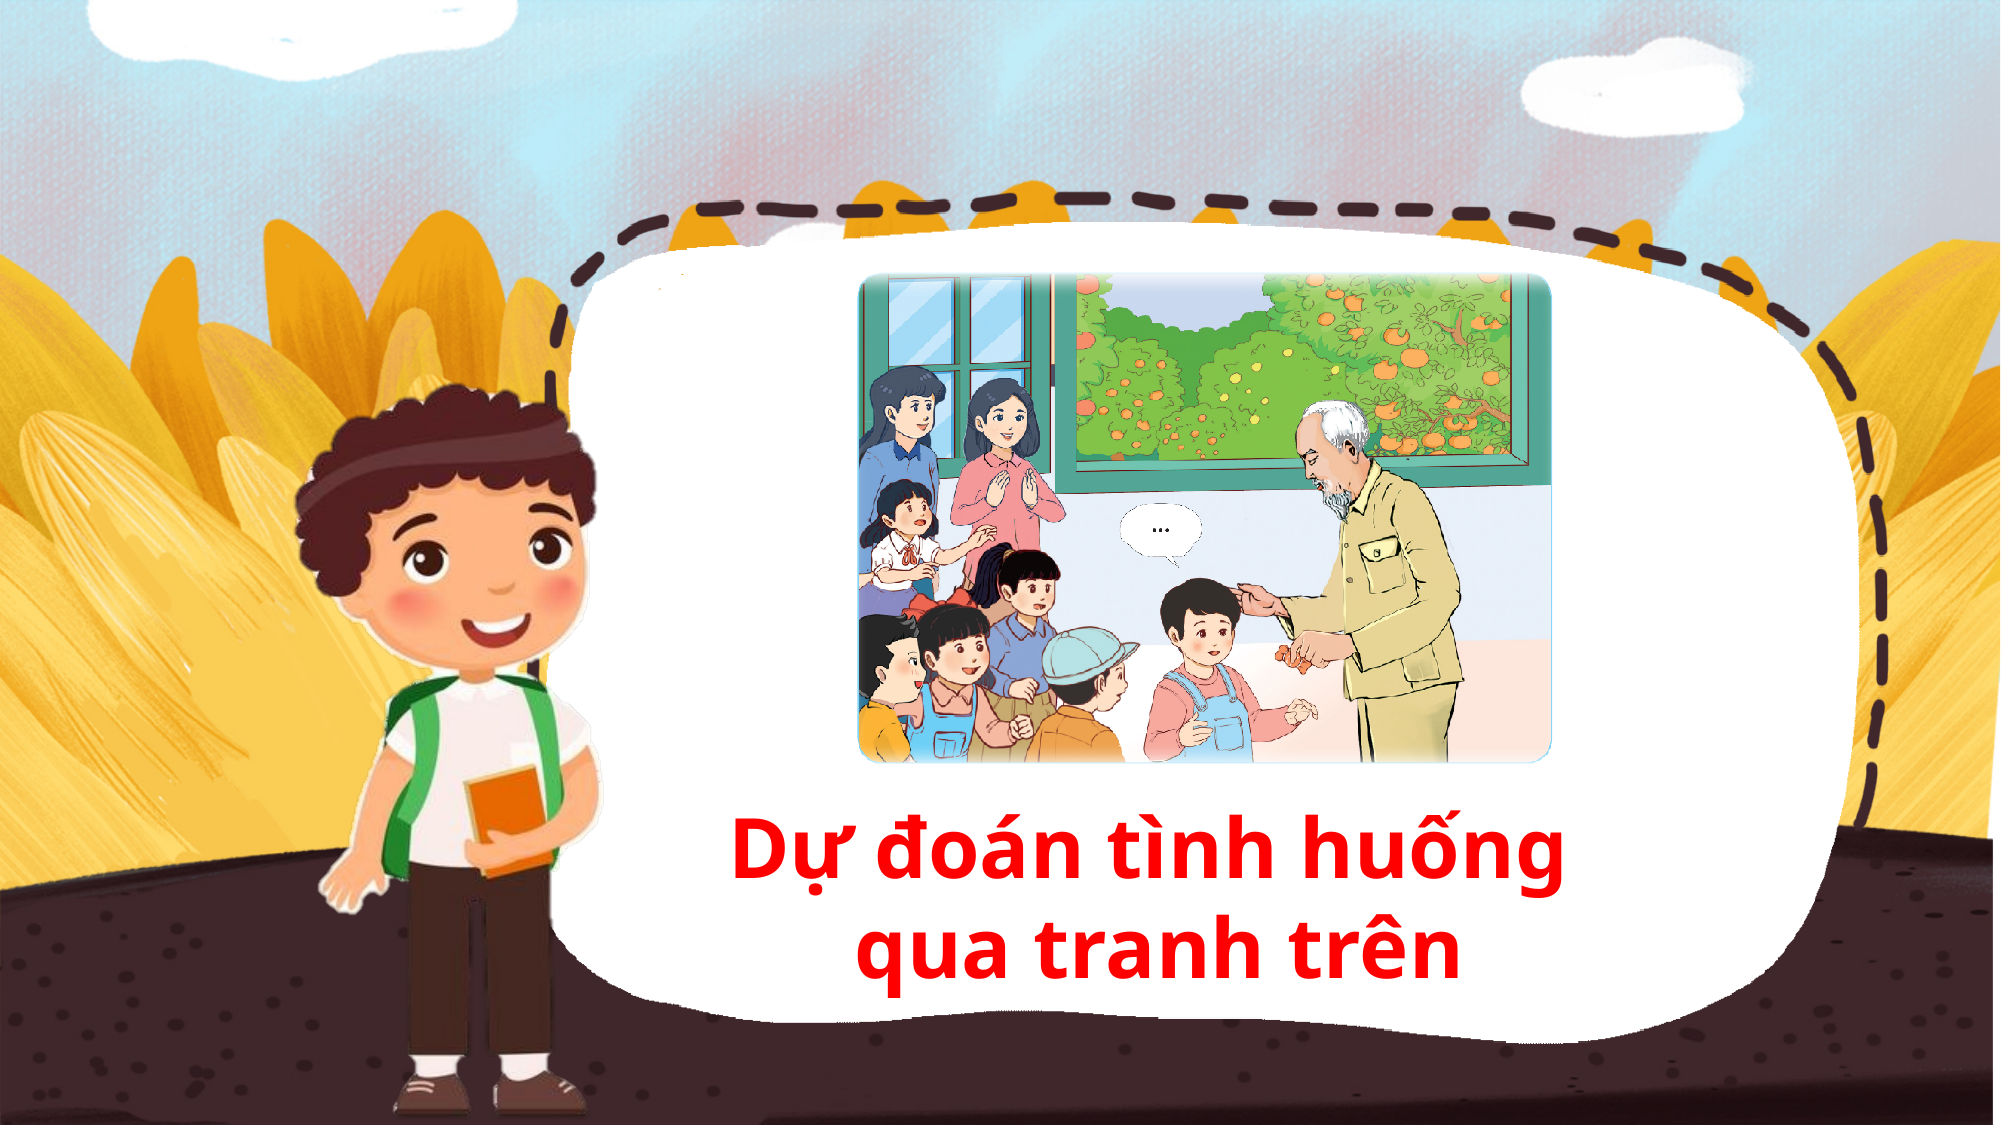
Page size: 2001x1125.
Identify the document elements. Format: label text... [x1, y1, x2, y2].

picture [0, 0, 2001, 1125]
text_box Dự đoán tình huống qua tranh trên [979, 787, 1584, 1003]
